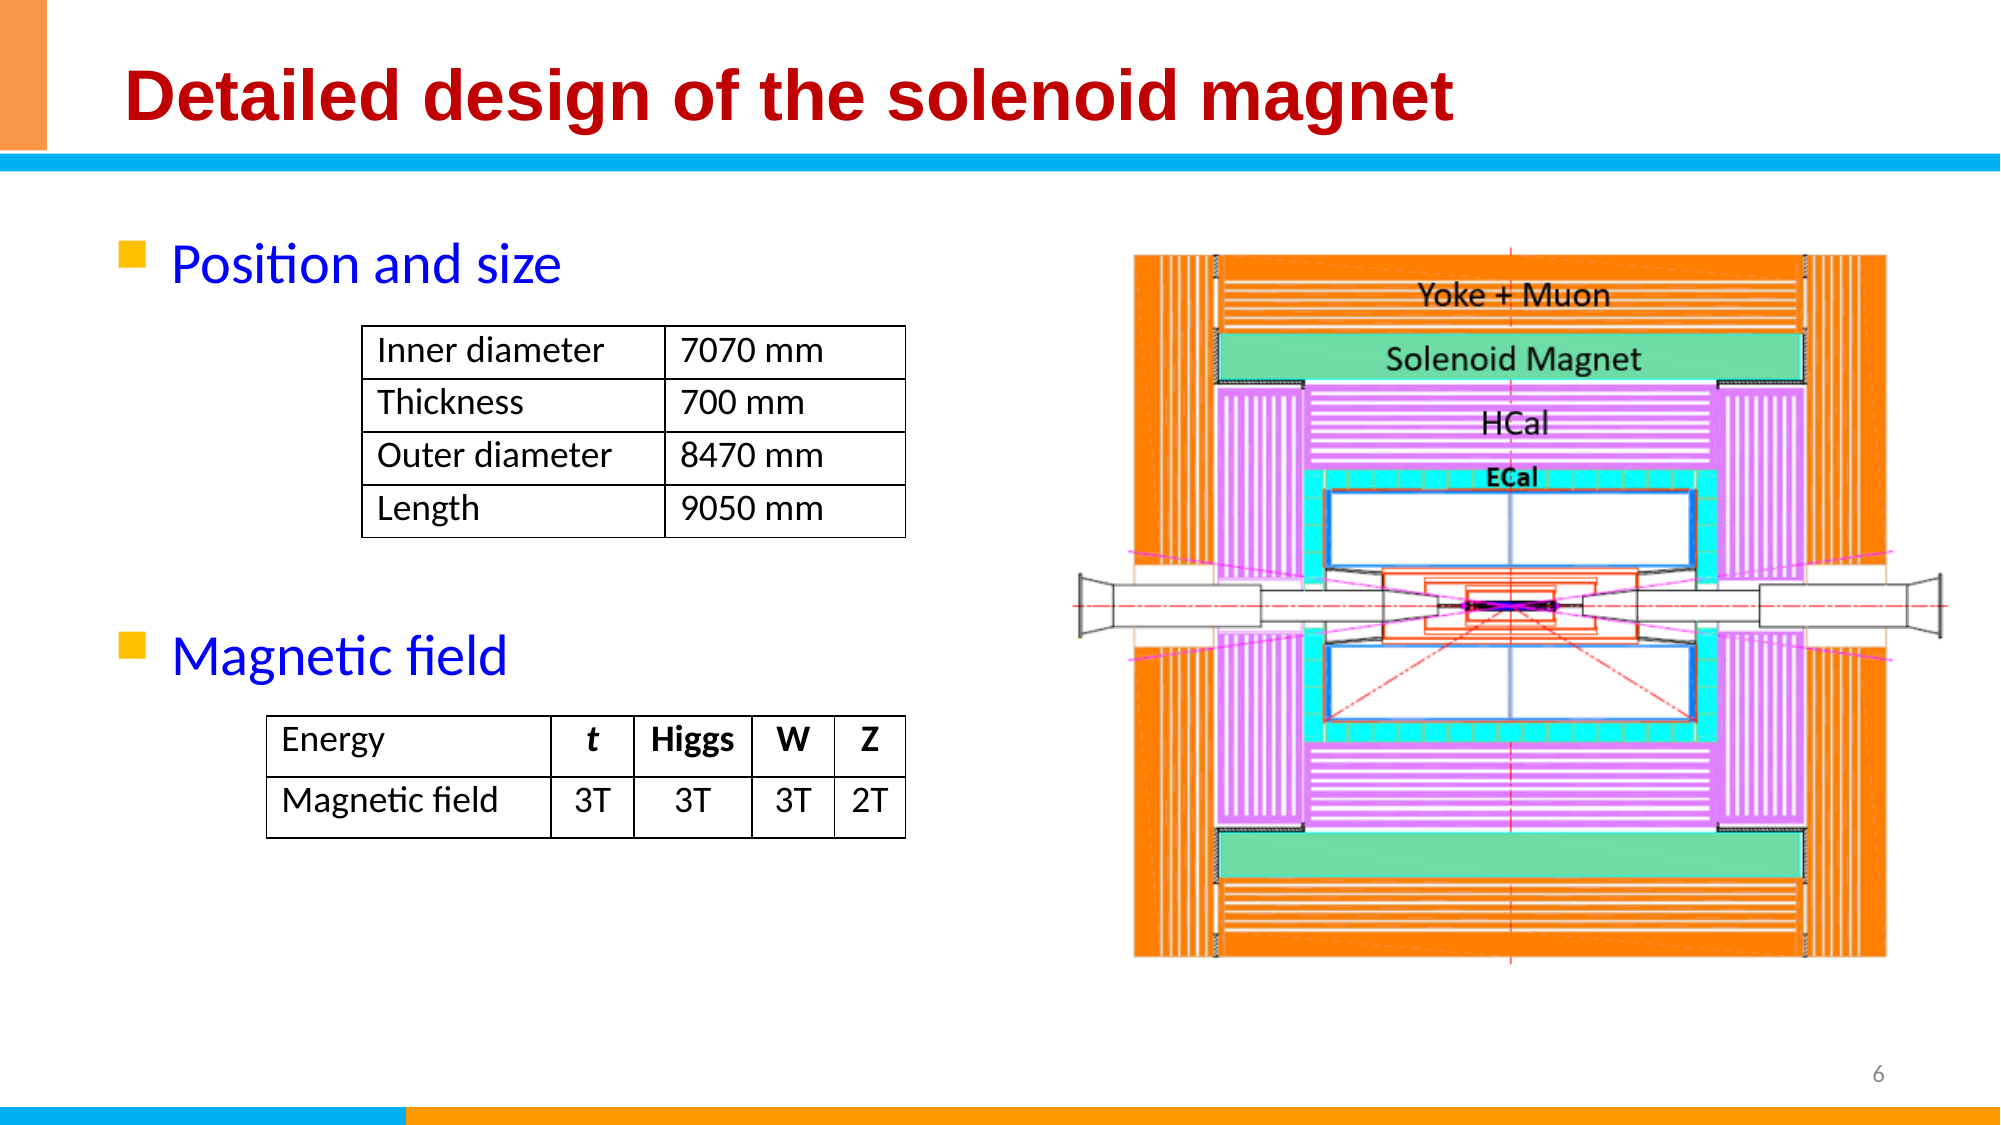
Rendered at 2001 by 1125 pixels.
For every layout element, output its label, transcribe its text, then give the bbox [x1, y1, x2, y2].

slide_number 6 [1433, 1042, 1900, 1103]
table_header Inner diameter [363, 327, 664, 378]
table_cell 8470 mm [666, 433, 905, 484]
table_cell Length [363, 486, 664, 537]
list Position and size Magnetic field [99, 210, 1900, 1005]
picture [1062, 233, 1953, 983]
table_header 7070 mm [666, 327, 905, 378]
table_cell Outer diameter [363, 433, 664, 484]
table_cell 9050 mm [666, 486, 905, 537]
table_cell Thickness [363, 380, 664, 431]
title Detailed design of the solenoid magnet [109, 23, 1875, 143]
table_cell 700 mm [666, 380, 905, 431]
